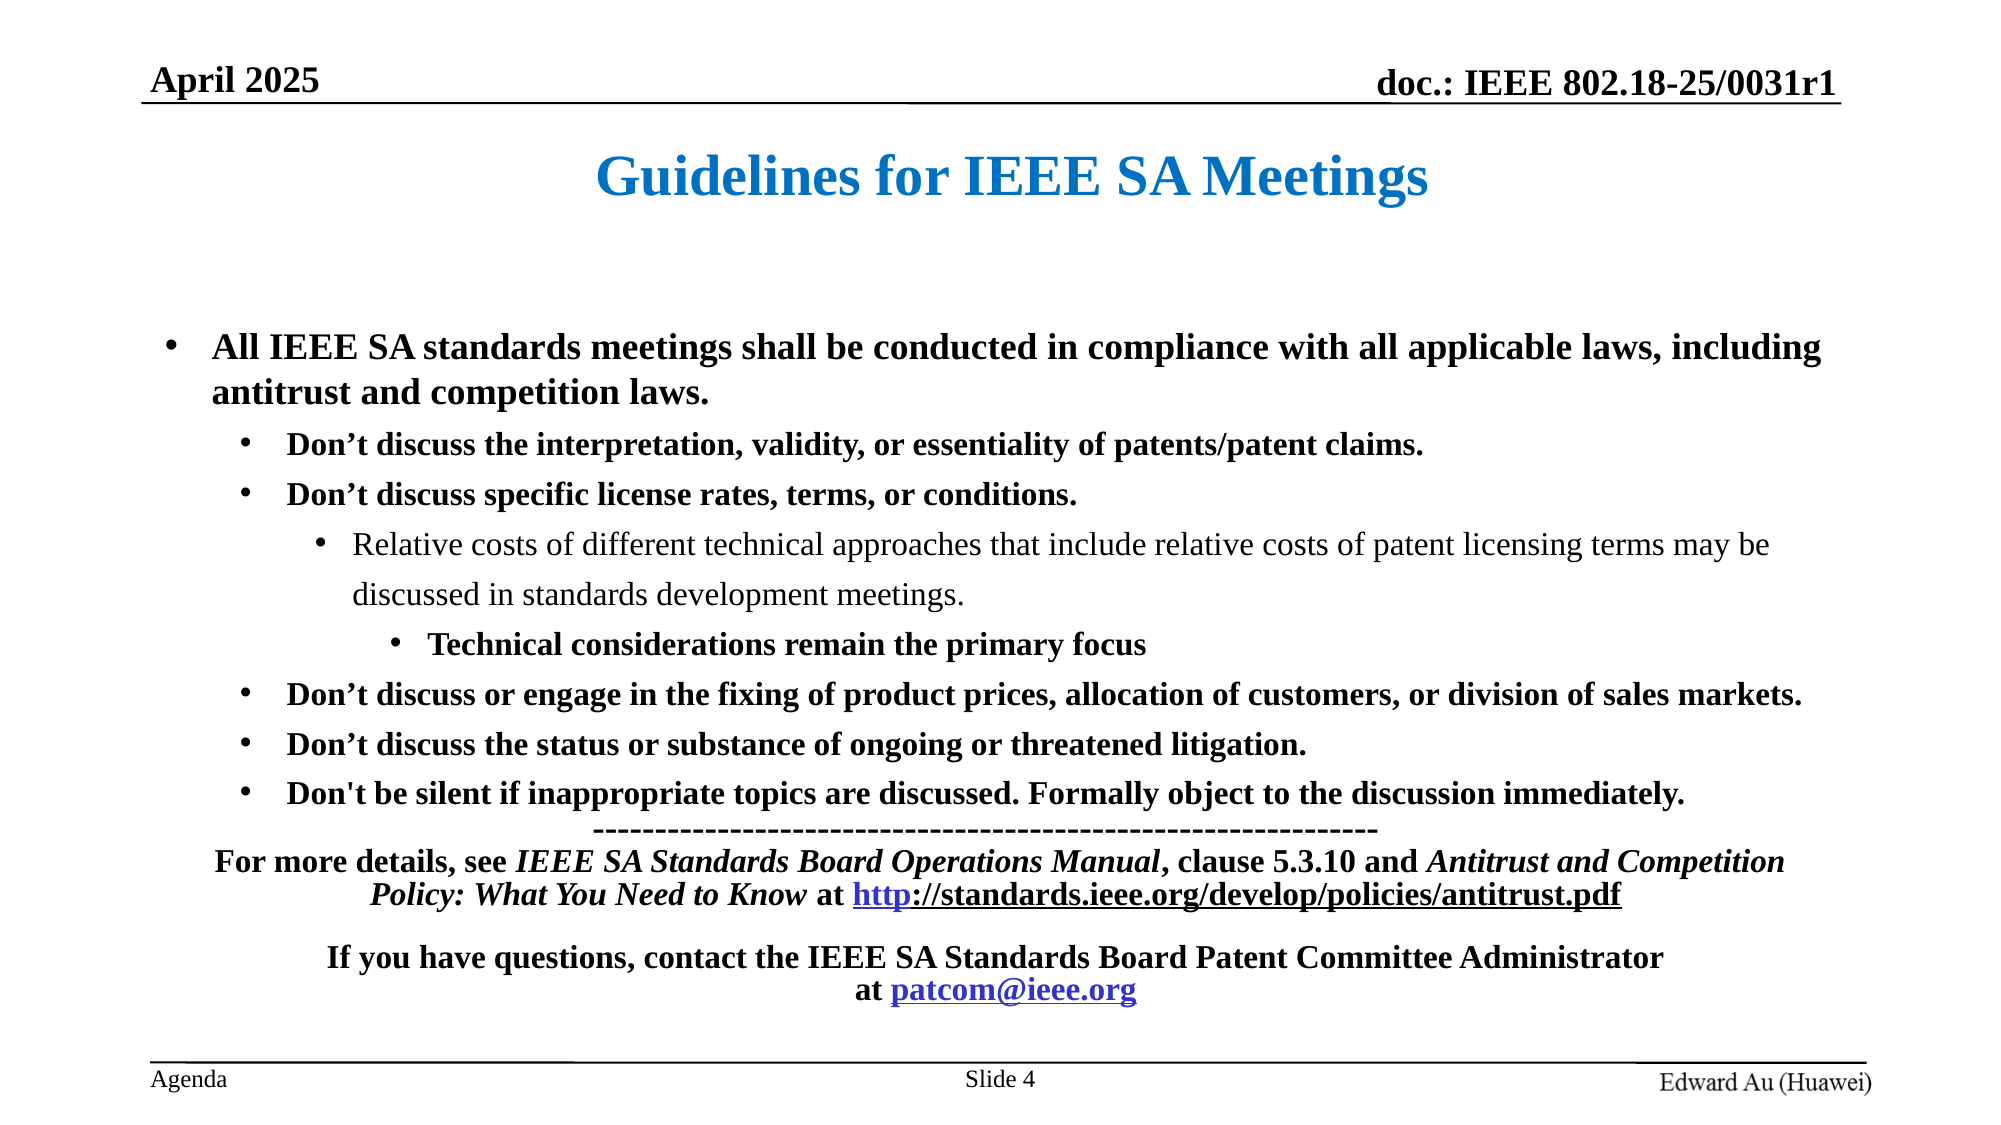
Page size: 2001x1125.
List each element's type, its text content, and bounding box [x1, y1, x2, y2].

picture [1174, 1058, 1887, 1113]
text_box All IEEE SA standards meetings shall be conducted in compliance with all applicable laws, including antitrust and competition laws. Don’t discuss the interpretation, validity, or essentiality of patents/patent claims. Don’t discuss specific license rates, terms, or conditions. Relative costs of different technical approaches that include relative costs of patent licensing terms may be discussed in standards development meetings. Technical considerations remain the primary focus Don’t discuss or engage in the fixing of product prices, allocation of customers, or division of sales markets. Don’t discuss the status or substance of ongoing or threatened litigation. Don't be silent if inappropriate topics are discussed. Formally object to the discussion immediately. --------------------------------------------------------------- For more details, see IEEE SA Standards Board Operations Manual, clause 5.3.10 and Antitrust and Competition Policy: What You Need to Know at http://standards.ieee.org/develop/policies/antitrust.pdf If you have questions, contact the IEEE SA Standards Board Patent Committee Administrator at patcom@ieee.org [149, 275, 1851, 1040]
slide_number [149, 54, 513, 101]
title Guidelines for IEEE SA Meetings [162, 99, 1864, 246]
slide_number Slide 4 [925, 1061, 1076, 1123]
